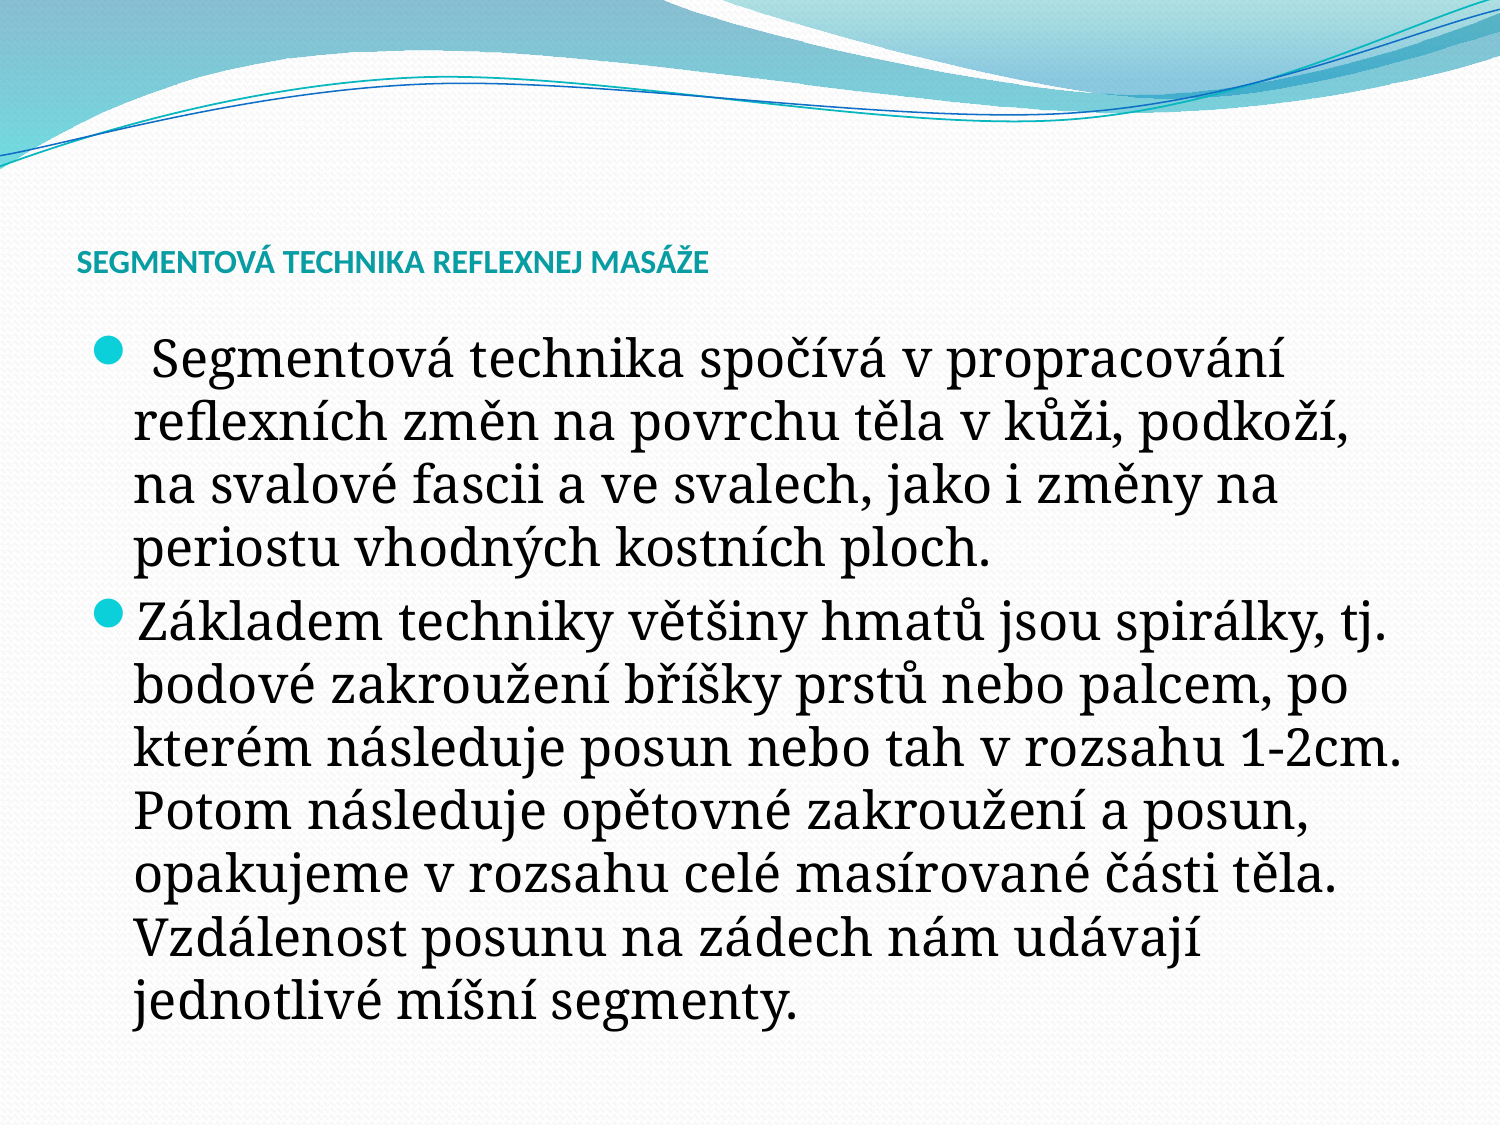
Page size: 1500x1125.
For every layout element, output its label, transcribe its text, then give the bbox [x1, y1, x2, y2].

list Segmentová technika spočívá v propracování reflexních změn na povrchu těla v kůži, podkoží, na svalové fascii a ve svalech, jako i změny na periostu vhodných kostních ploch. Základem techniky většiny hmatů jsou spirálky, tj. bodové zakroužení bříšky prstů nebo palcem, po kterém následuje posun nebo tah v rozsahu 1-2cm. Potom následuje opětovné zakroužení a posun, opakujeme v rozsahu celé masírované části těla. Vzdálenost posunu na zádech nám udávají jednotlivé míšní segmenty. [75, 317, 1425, 1038]
title SEGMENTOVÁ TECHNIKA REFLEXNEJ MASÁŽE [76, 231, 1427, 337]
